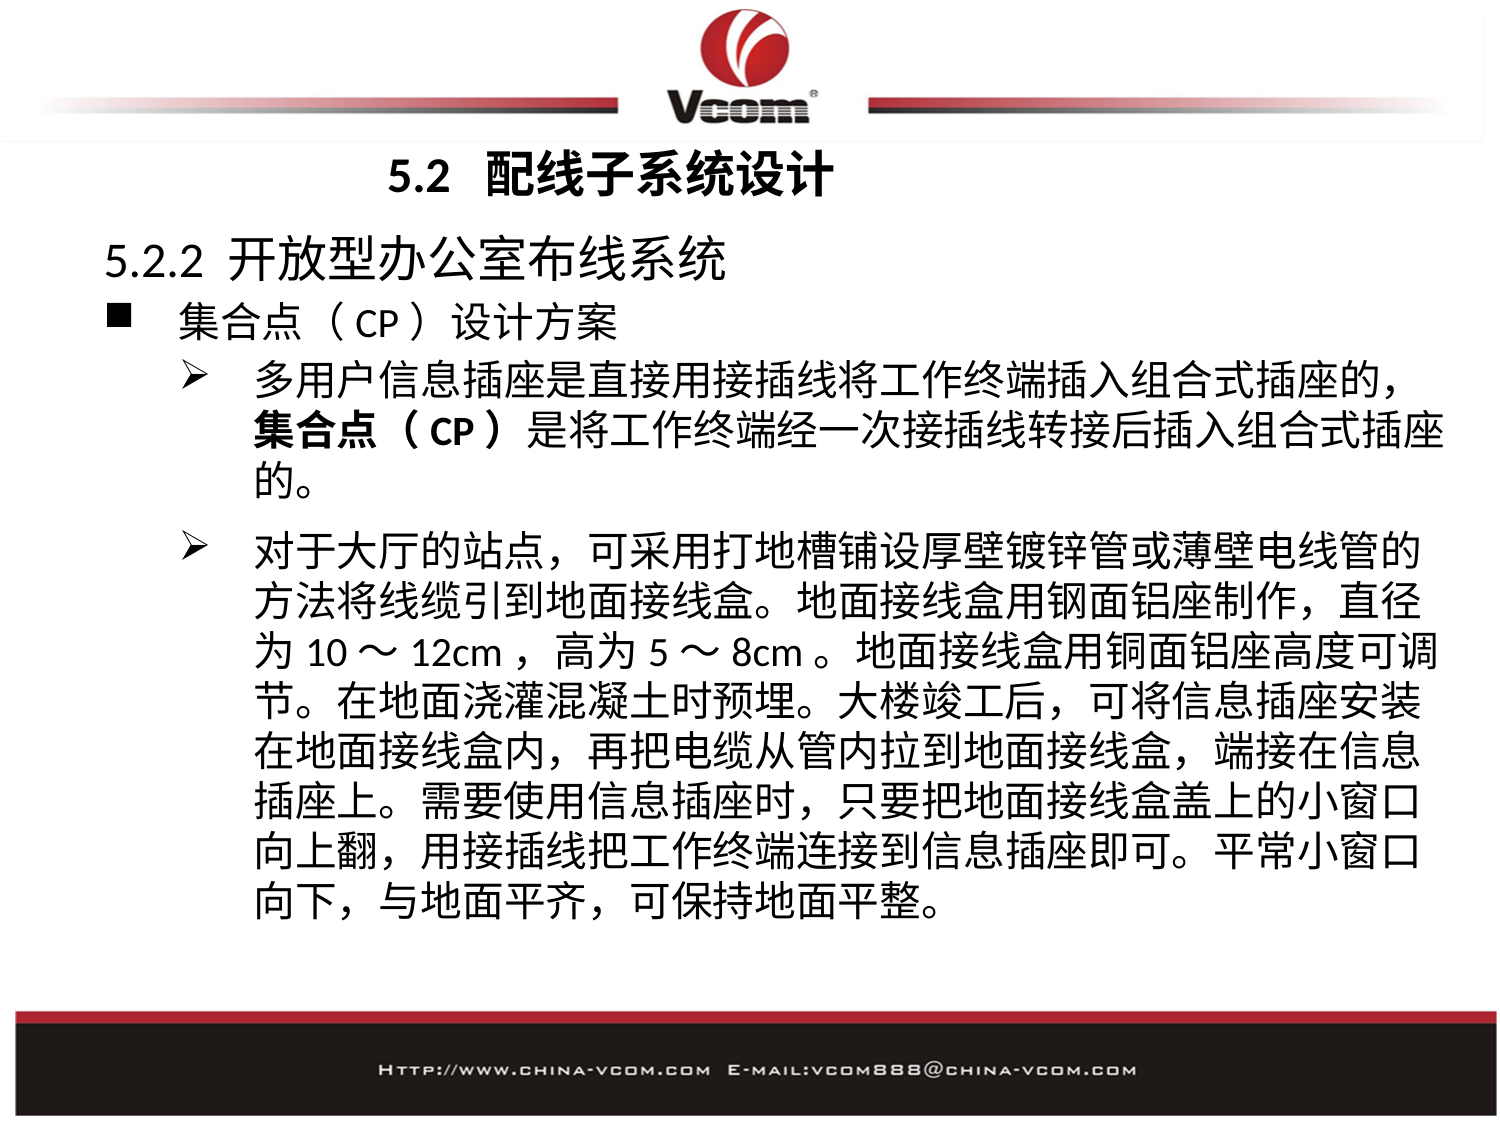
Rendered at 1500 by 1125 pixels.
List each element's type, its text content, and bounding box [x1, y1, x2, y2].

title 5.2 配线子系统设计 [88, 125, 1134, 220]
picture [2, 9, 1497, 1116]
list 5.2.2 开放型办公室布线系统 集合点（CP）设计方案 多用户信息插座是直接用接插线将工作终端插入组合式插座的，集合点（CP）是将工作终端经一次接插线转接后插入组合式插座的。 对于大厅的站点，可采用打地槽铺设厚壁镀锌管或薄壁电线管的方法将线缆引到地面接线盒。地面接线盒用钢面铝座制作，直径为10～12cm，高为5～8cm。地面接线盒用铜面铝座高度可调节。在地面浇灌混凝土时预埋。大楼竣工后，可将信息插座安装在地面接线盒内，再把电缆从管内拉到地面接线盒，端接在信息插座上。需要使用信息插座时，只要把地面接线盒盖上的小窗口向上翻，用接插线把工作终端连接到信息插座即可。平常小窗口向下，与地面平齐，可保持地面平整。 [88, 220, 1471, 1125]
